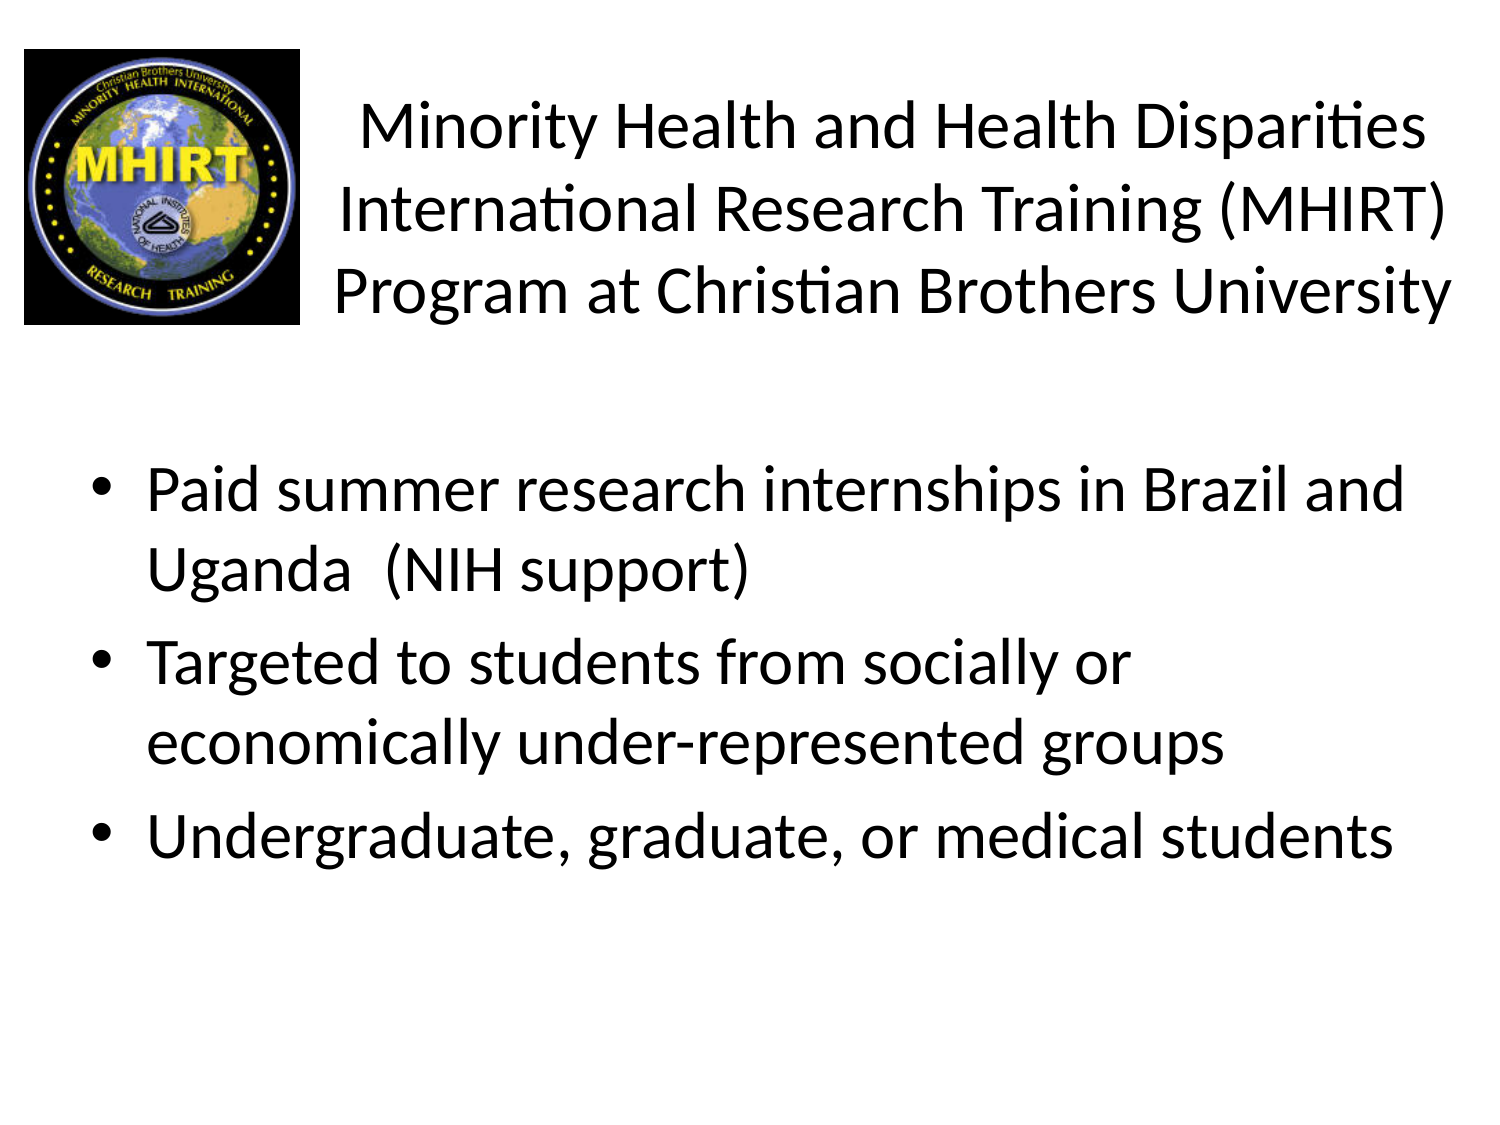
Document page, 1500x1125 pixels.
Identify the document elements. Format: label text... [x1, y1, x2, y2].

title Minority Health and Health Disparities International Research Training (MHIRT) Program at Christian Brothers University [287, 45, 1500, 363]
list Paid summer research internships in Brazil and Uganda (NIH support) Targeted to students from socially or economically under-represented groups Undergraduate, graduate, or medical students [75, 437, 1425, 1005]
picture [24, 49, 301, 326]
